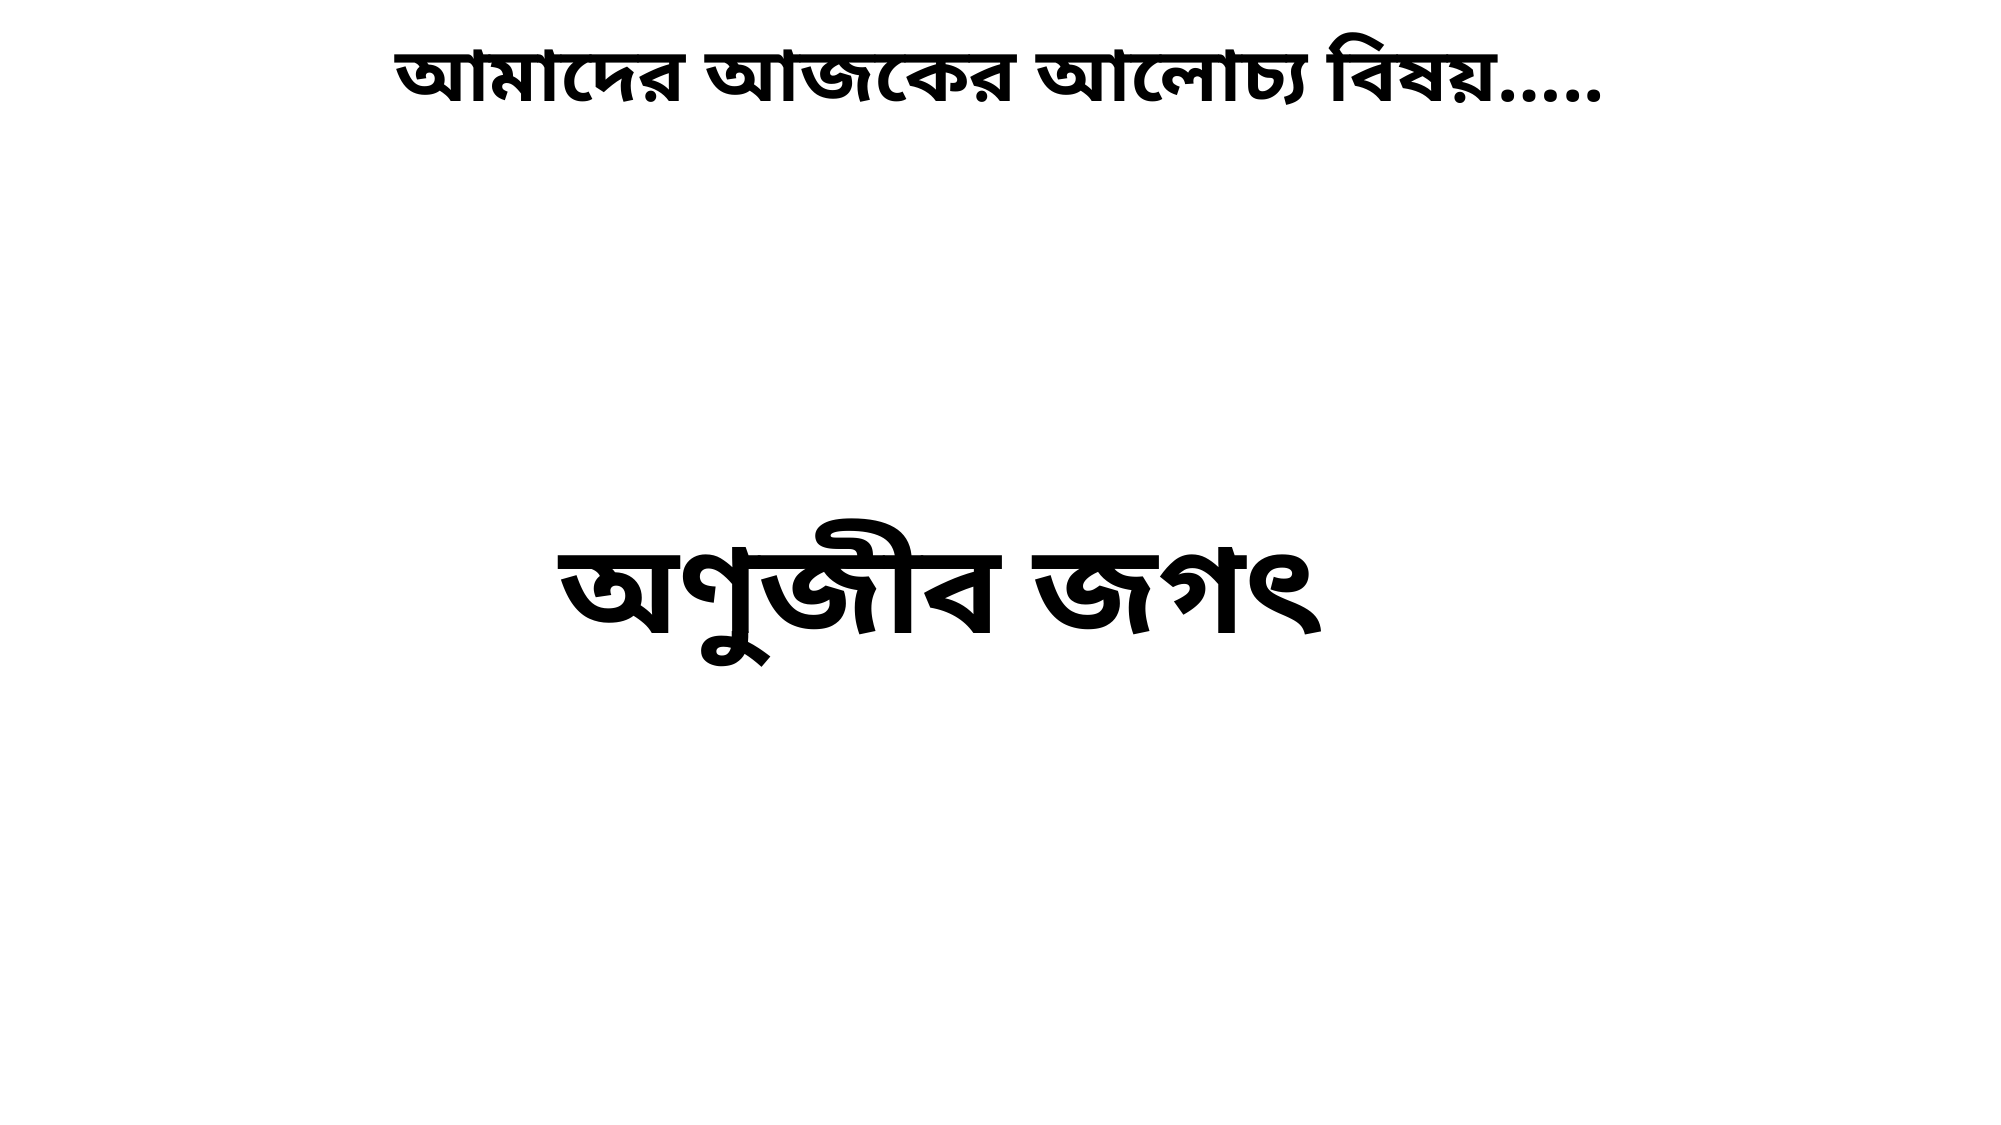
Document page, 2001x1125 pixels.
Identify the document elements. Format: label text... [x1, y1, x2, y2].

text_box আমাদের আজকের আলোচ্য বিষয়….. [9, 19, 1991, 125]
text_box অণুজীব জগৎ [365, 500, 1513, 666]
